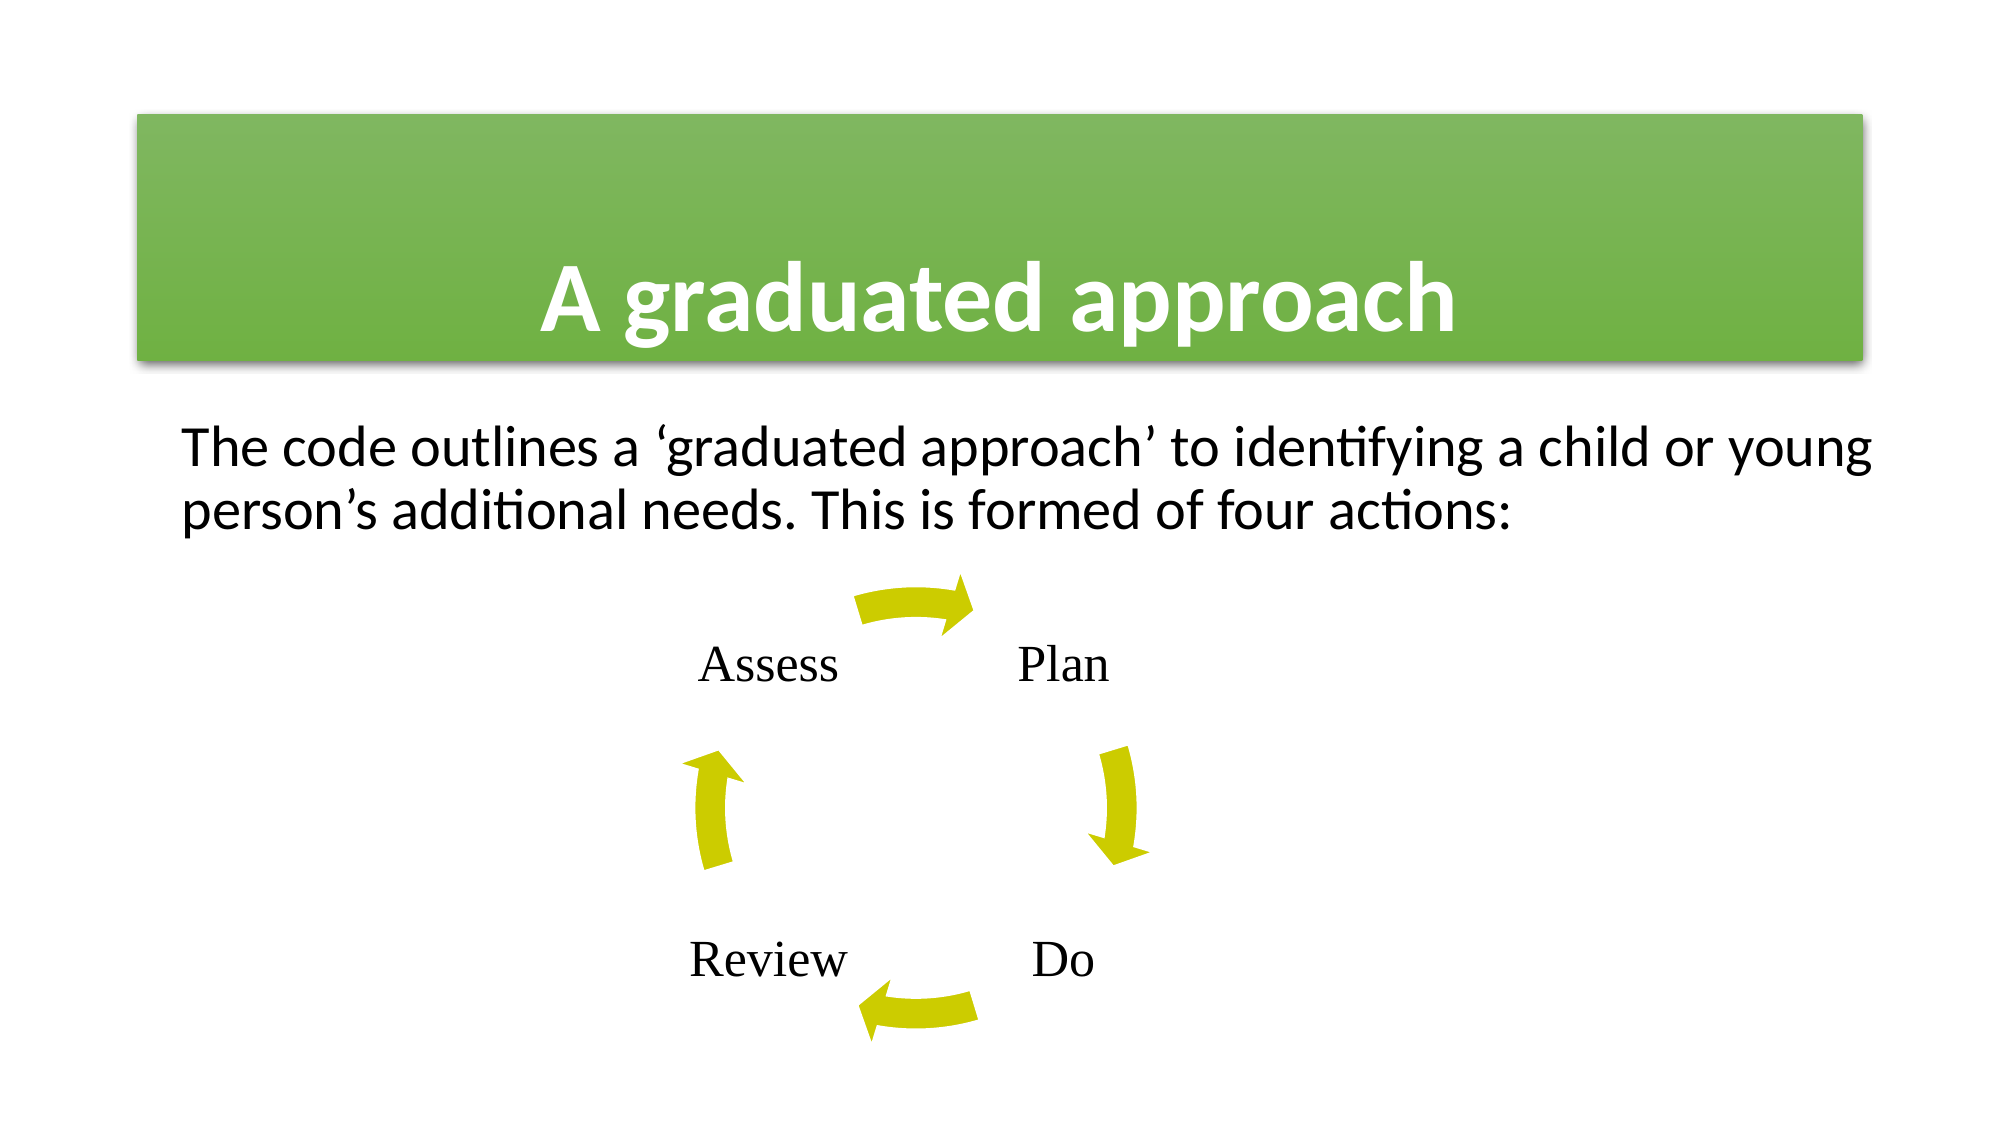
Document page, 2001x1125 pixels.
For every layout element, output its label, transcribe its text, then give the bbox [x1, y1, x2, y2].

title A graduated approach [137, 114, 1863, 361]
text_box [471, 562, 1361, 1054]
list The code outlines a ‘graduated approach’ to identifying a child or young person’s additional needs. This is formed of four actions: [166, 409, 1892, 1089]
